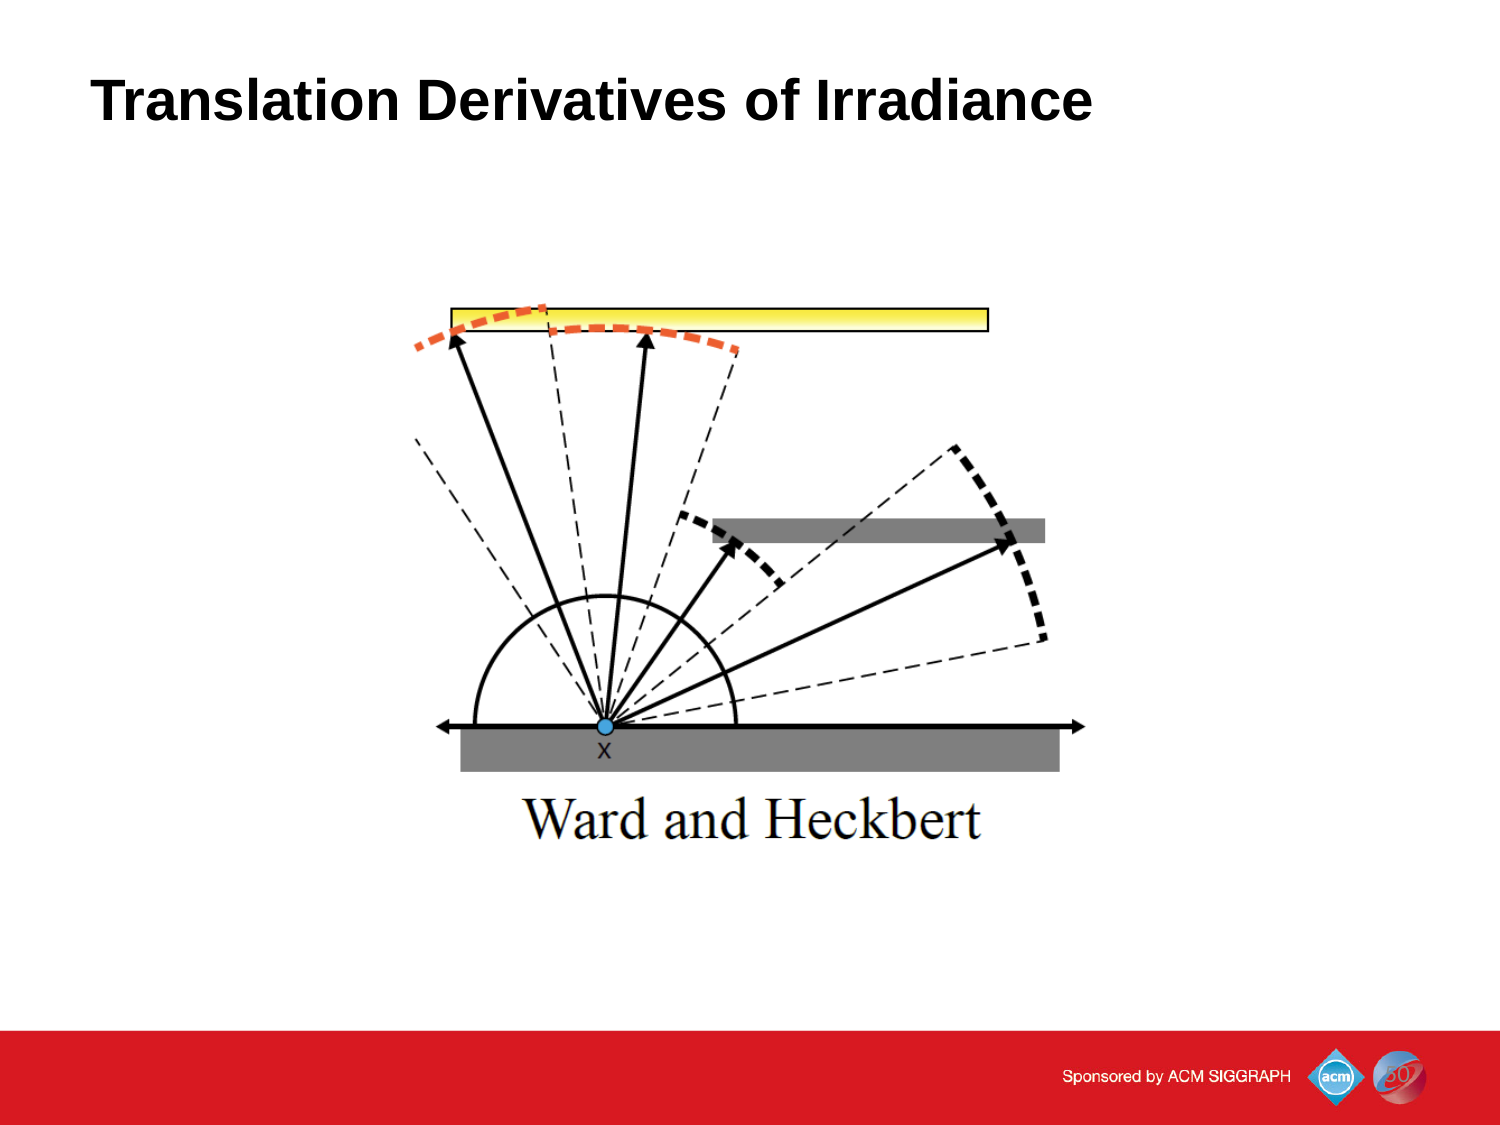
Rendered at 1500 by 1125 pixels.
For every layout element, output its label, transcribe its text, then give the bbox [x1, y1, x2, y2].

slide_number 50 [1074, 1042, 1425, 1103]
picture [0, 0, 1500, 1125]
text_box Translation Derivatives of Irradiance [74, 45, 1425, 150]
list [75, 262, 1425, 1005]
